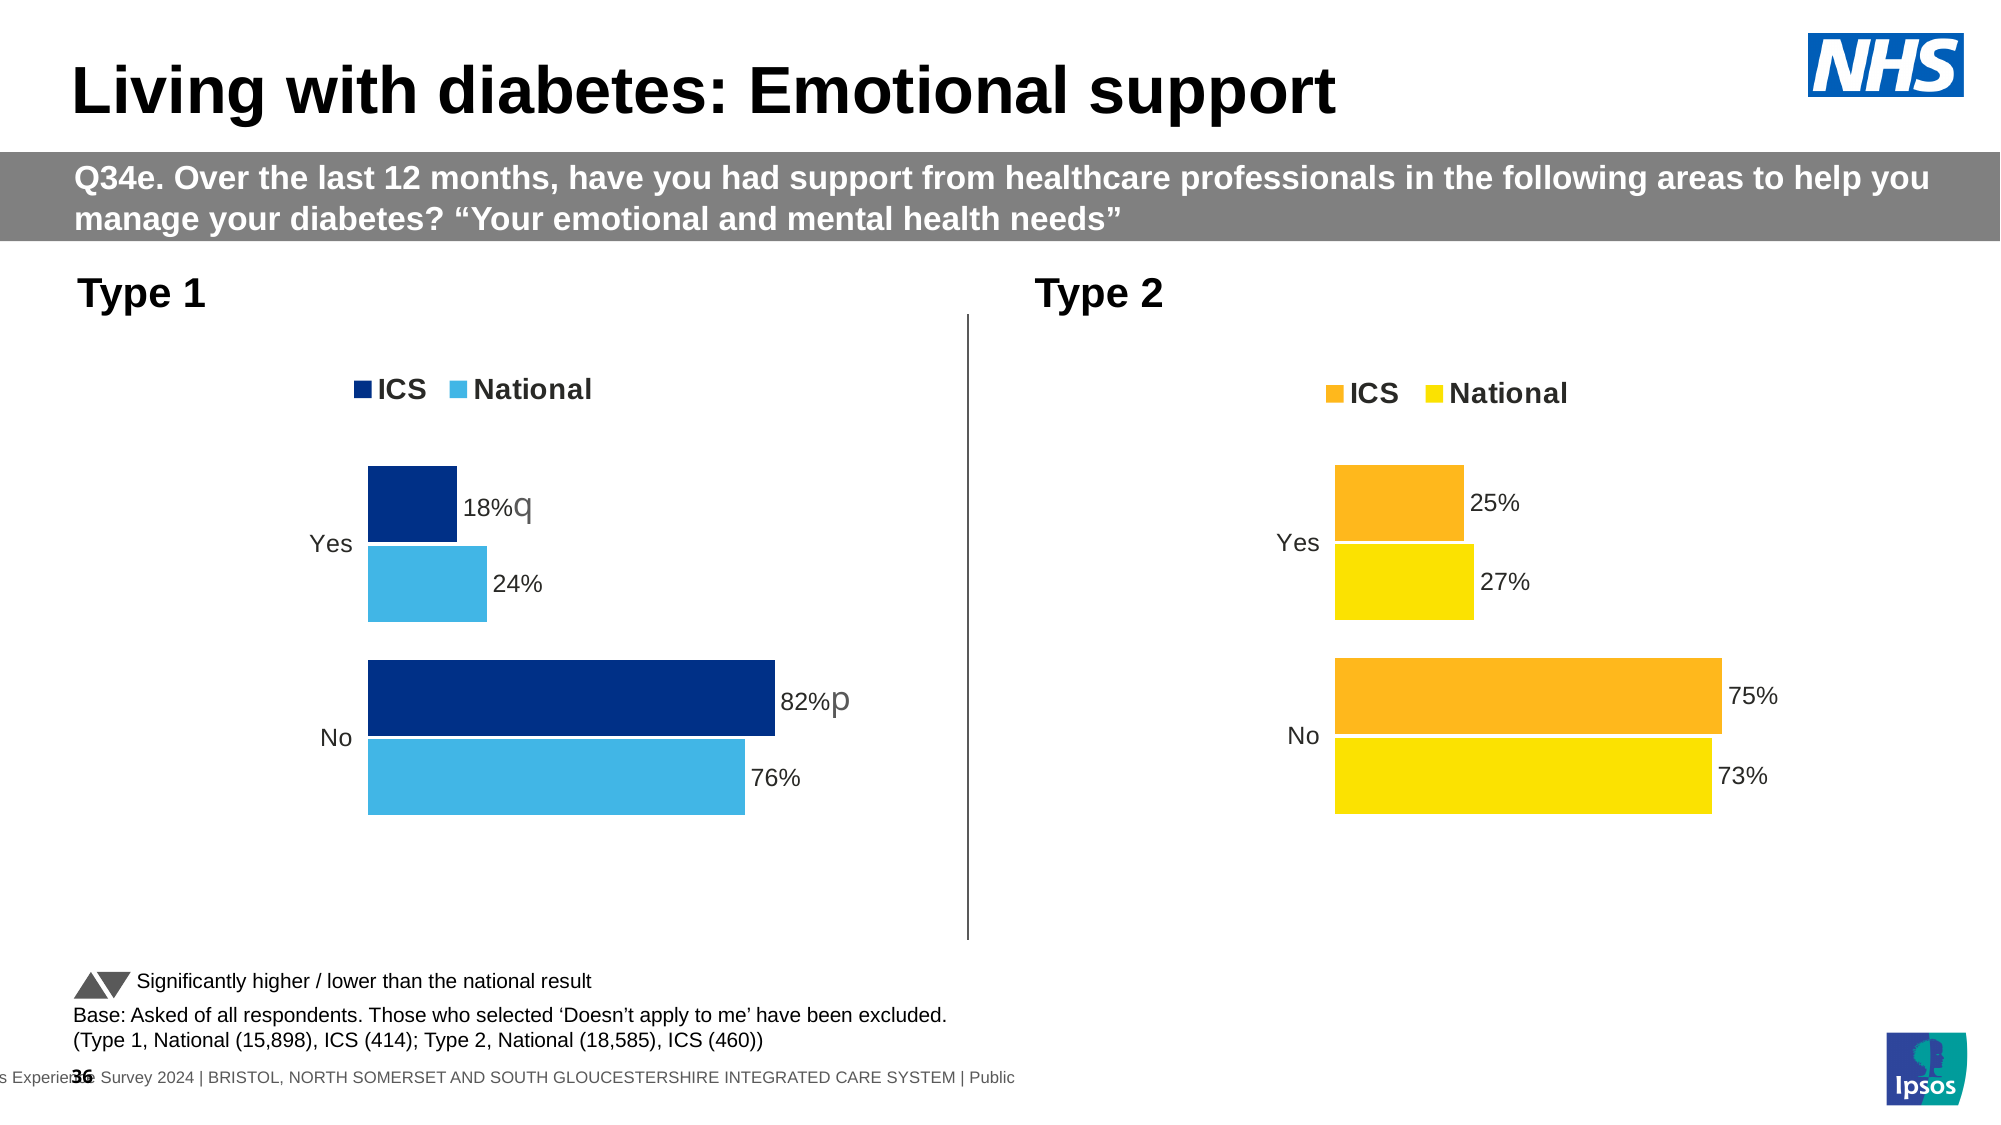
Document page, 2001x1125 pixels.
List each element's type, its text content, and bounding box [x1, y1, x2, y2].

text_box [71, 970, 110, 1000]
picture [1807, 33, 1964, 97]
slide_number 36 [71, 1030, 122, 1090]
text_box Base: Asked of all respondents. Those who selected ‘Doesn’t apply to me’ have been excluded. (Type 1, National (15,898), ICS (414); Type 2, National (18,585), ICS (460)) [73, 1001, 1886, 1052]
text_box [94, 970, 122, 1001]
table_header Significantly higher / lower than the national result [122, 963, 648, 1001]
title Living with diabetes: Emotional support [71, 32, 1809, 124]
chart [1053, 355, 1964, 855]
chart [96, 355, 969, 855]
text_box Type 2 [922, 265, 1276, 316]
text_box Q34e. Over the last 12 months, have you had support from healthcare professionals in the following areas to help you manage your diabetes? “Your emotional and mental health needs” [0, 152, 2000, 242]
picture [1886, 1032, 1968, 1106]
text_box Type 1 [0, 265, 319, 316]
